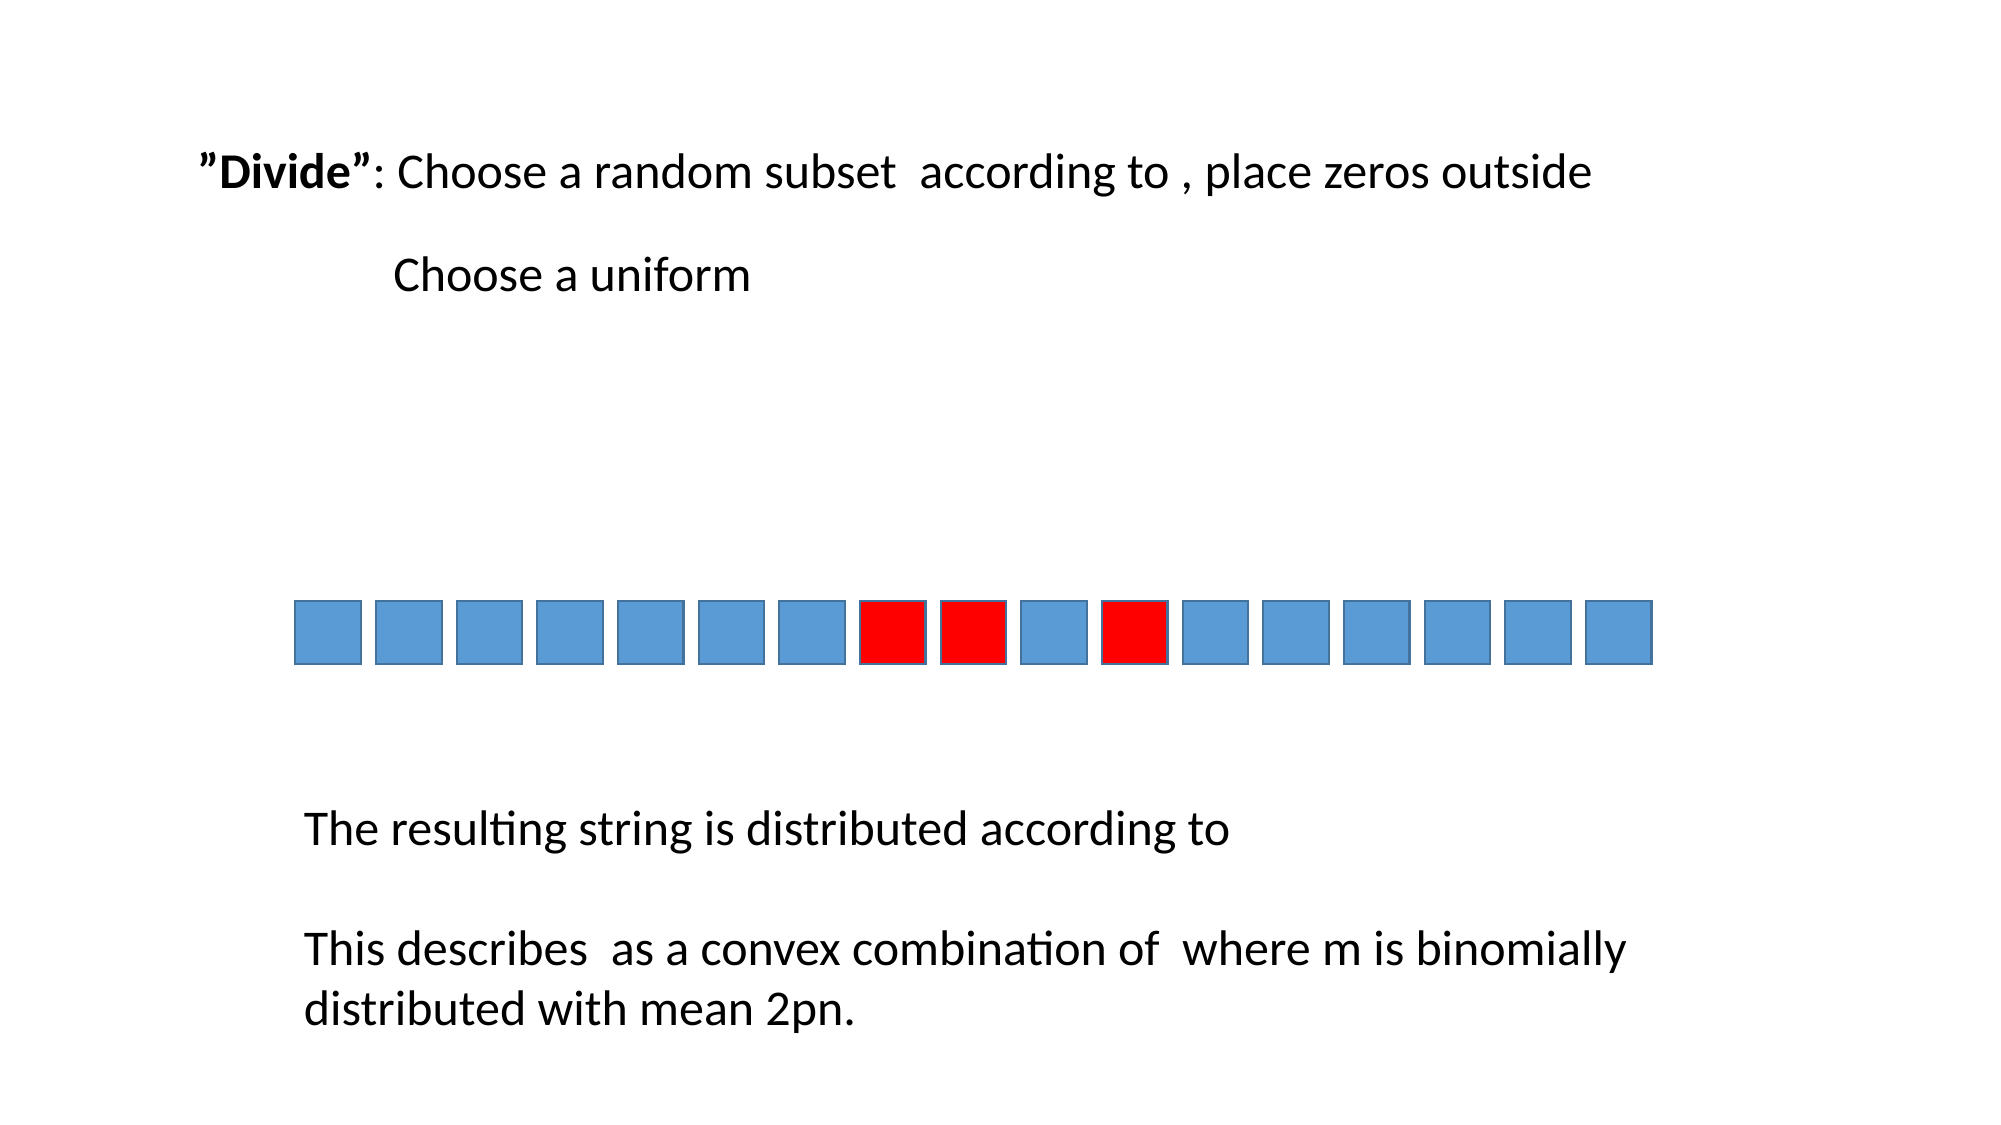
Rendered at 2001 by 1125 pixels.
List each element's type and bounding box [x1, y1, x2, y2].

text_box [295, 600, 1652, 664]
